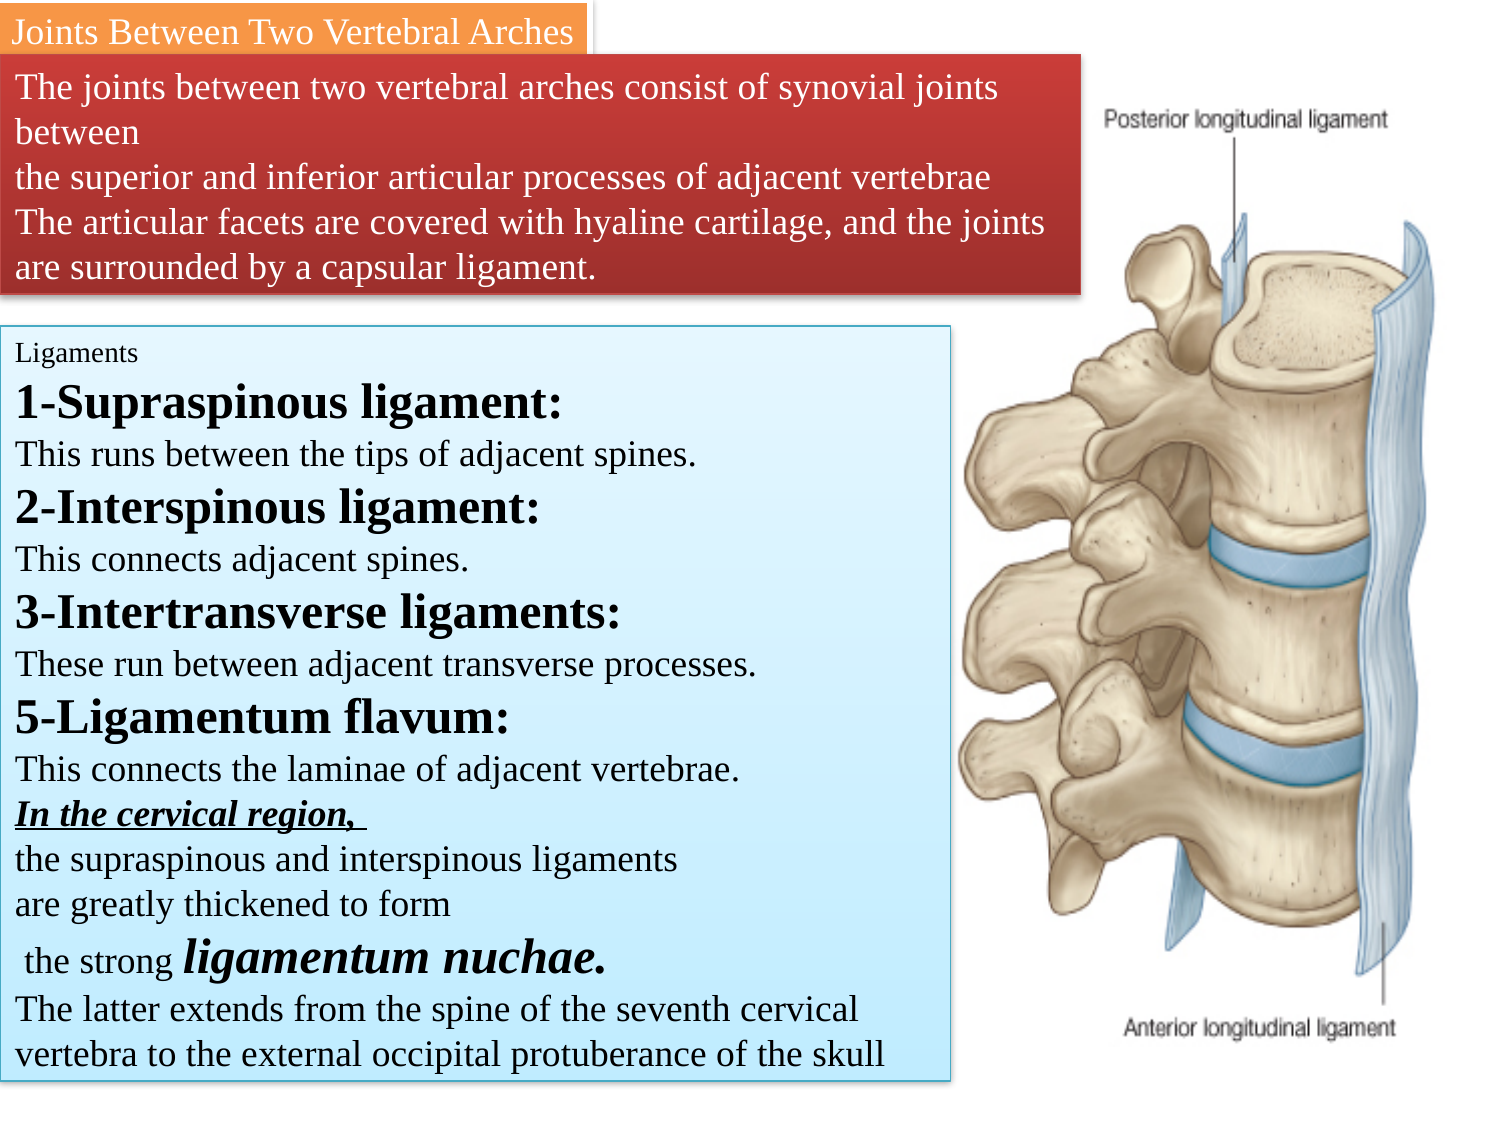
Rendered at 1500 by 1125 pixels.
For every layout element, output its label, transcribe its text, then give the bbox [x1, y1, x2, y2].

picture [938, 101, 1471, 1047]
text_box Joints Between Two Vertebral Arches [0, 0, 593, 53]
text_box Ligaments 1-Supraspinous ligament: This runs between the tips of adjacent spines. 2-Interspinous ligament: This connects adjacent spines. 3-Intertransverse ligaments: These run between adjacent transverse processes. 5-Ligamentum flavum: This connects the laminae of adjacent vertebrae. In the cervical region, the supraspinous and interspinous ligaments are greatly thickened to form the strong ligamentum nuchae. The latter extends from the spine of the seventh cervical vertebra to the external occipital protuberance of the skull [0, 325, 951, 1082]
text_box The joints between two vertebral arches consist of synovial joints between the superior and inferior articular processes of adjacent vertebrae The articular facets are covered with hyaline cartilage, and the joints are surrounded by a capsular ligament. [0, 54, 1081, 295]
